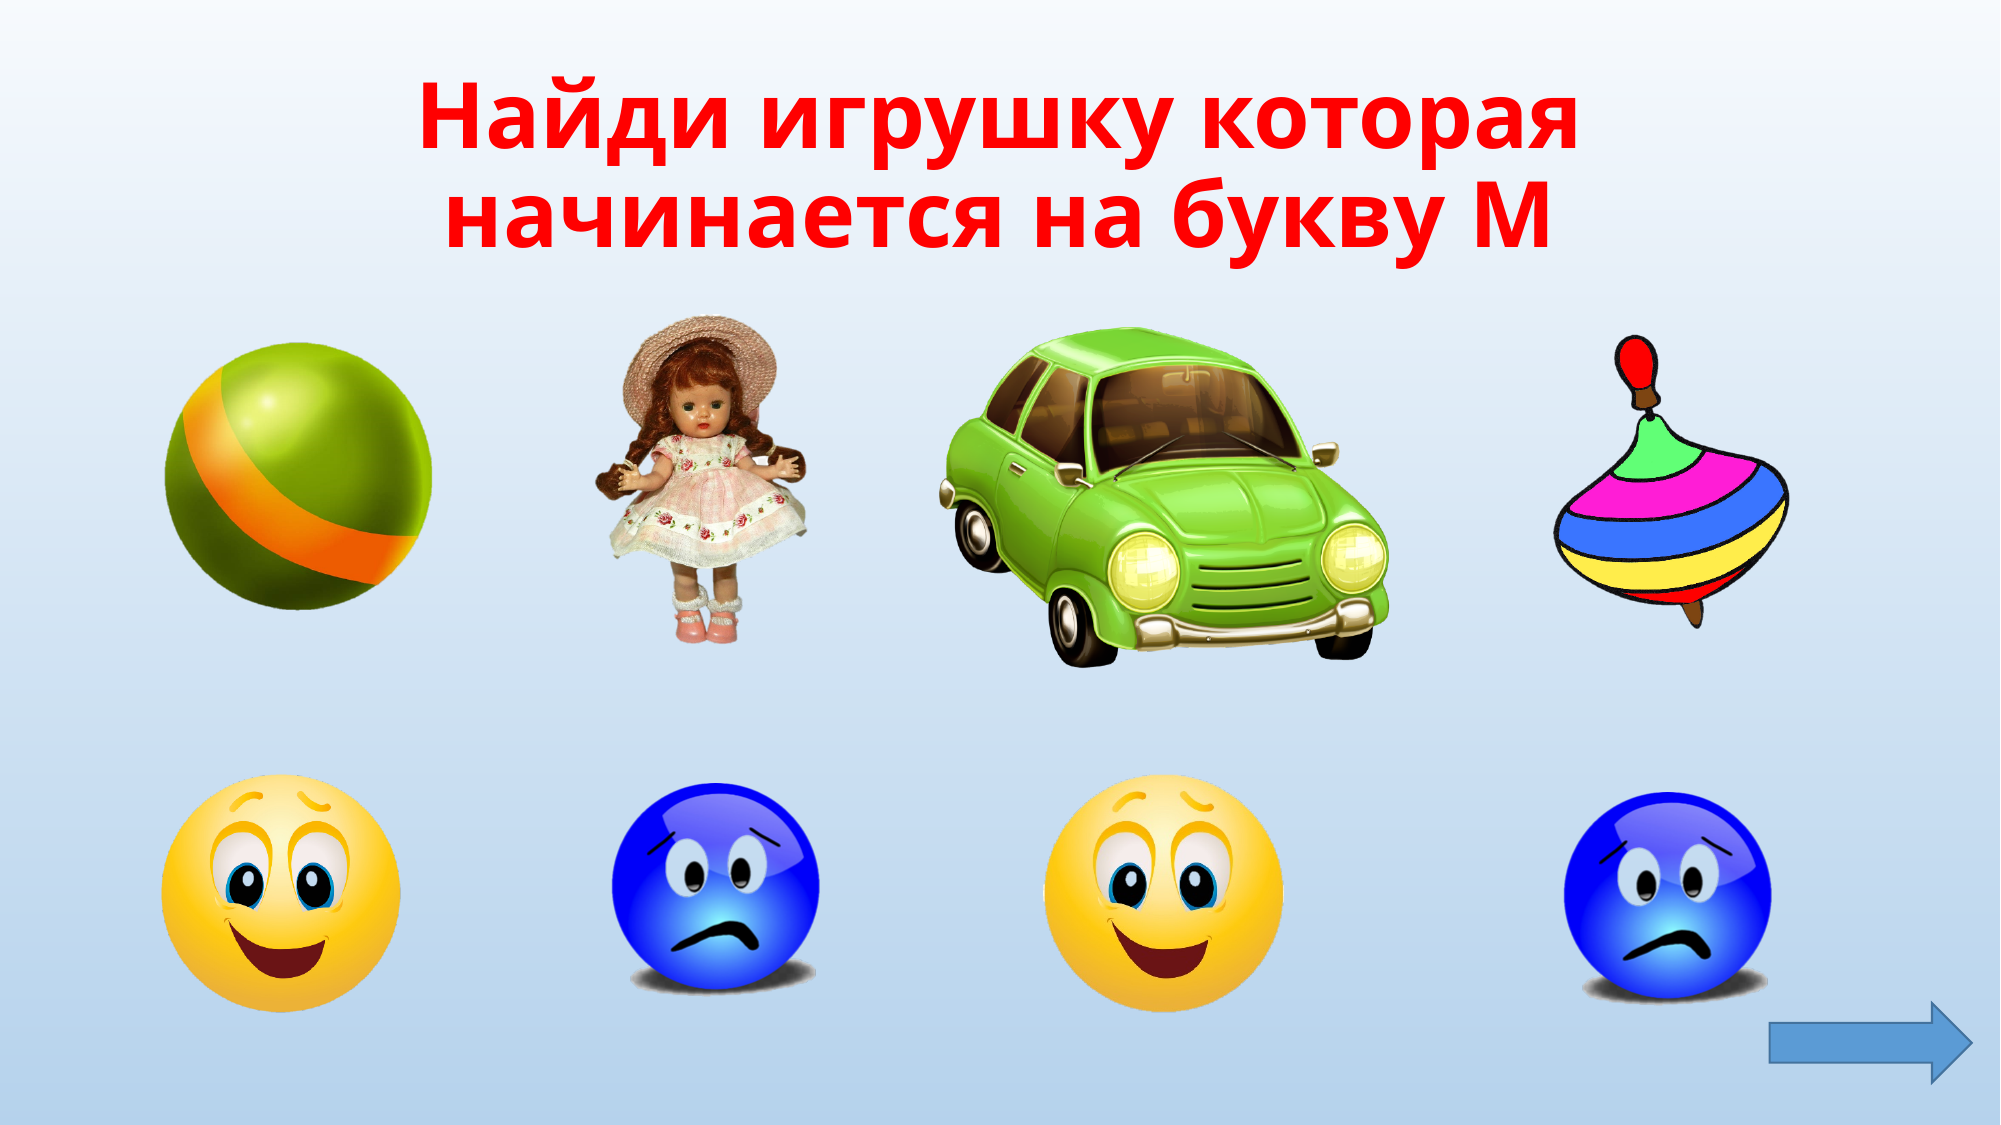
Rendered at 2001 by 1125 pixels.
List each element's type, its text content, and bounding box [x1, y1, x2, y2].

picture [921, 314, 1405, 686]
text_box [1768, 1000, 1974, 1086]
picture [1542, 326, 1807, 635]
picture [1503, 792, 1845, 1013]
picture [160, 773, 401, 1013]
picture [551, 783, 893, 1004]
title Найди игрушку которая начинается на букву М [137, 59, 1863, 278]
picture [128, 293, 470, 635]
picture [1043, 773, 1284, 1013]
picture [530, 314, 872, 648]
